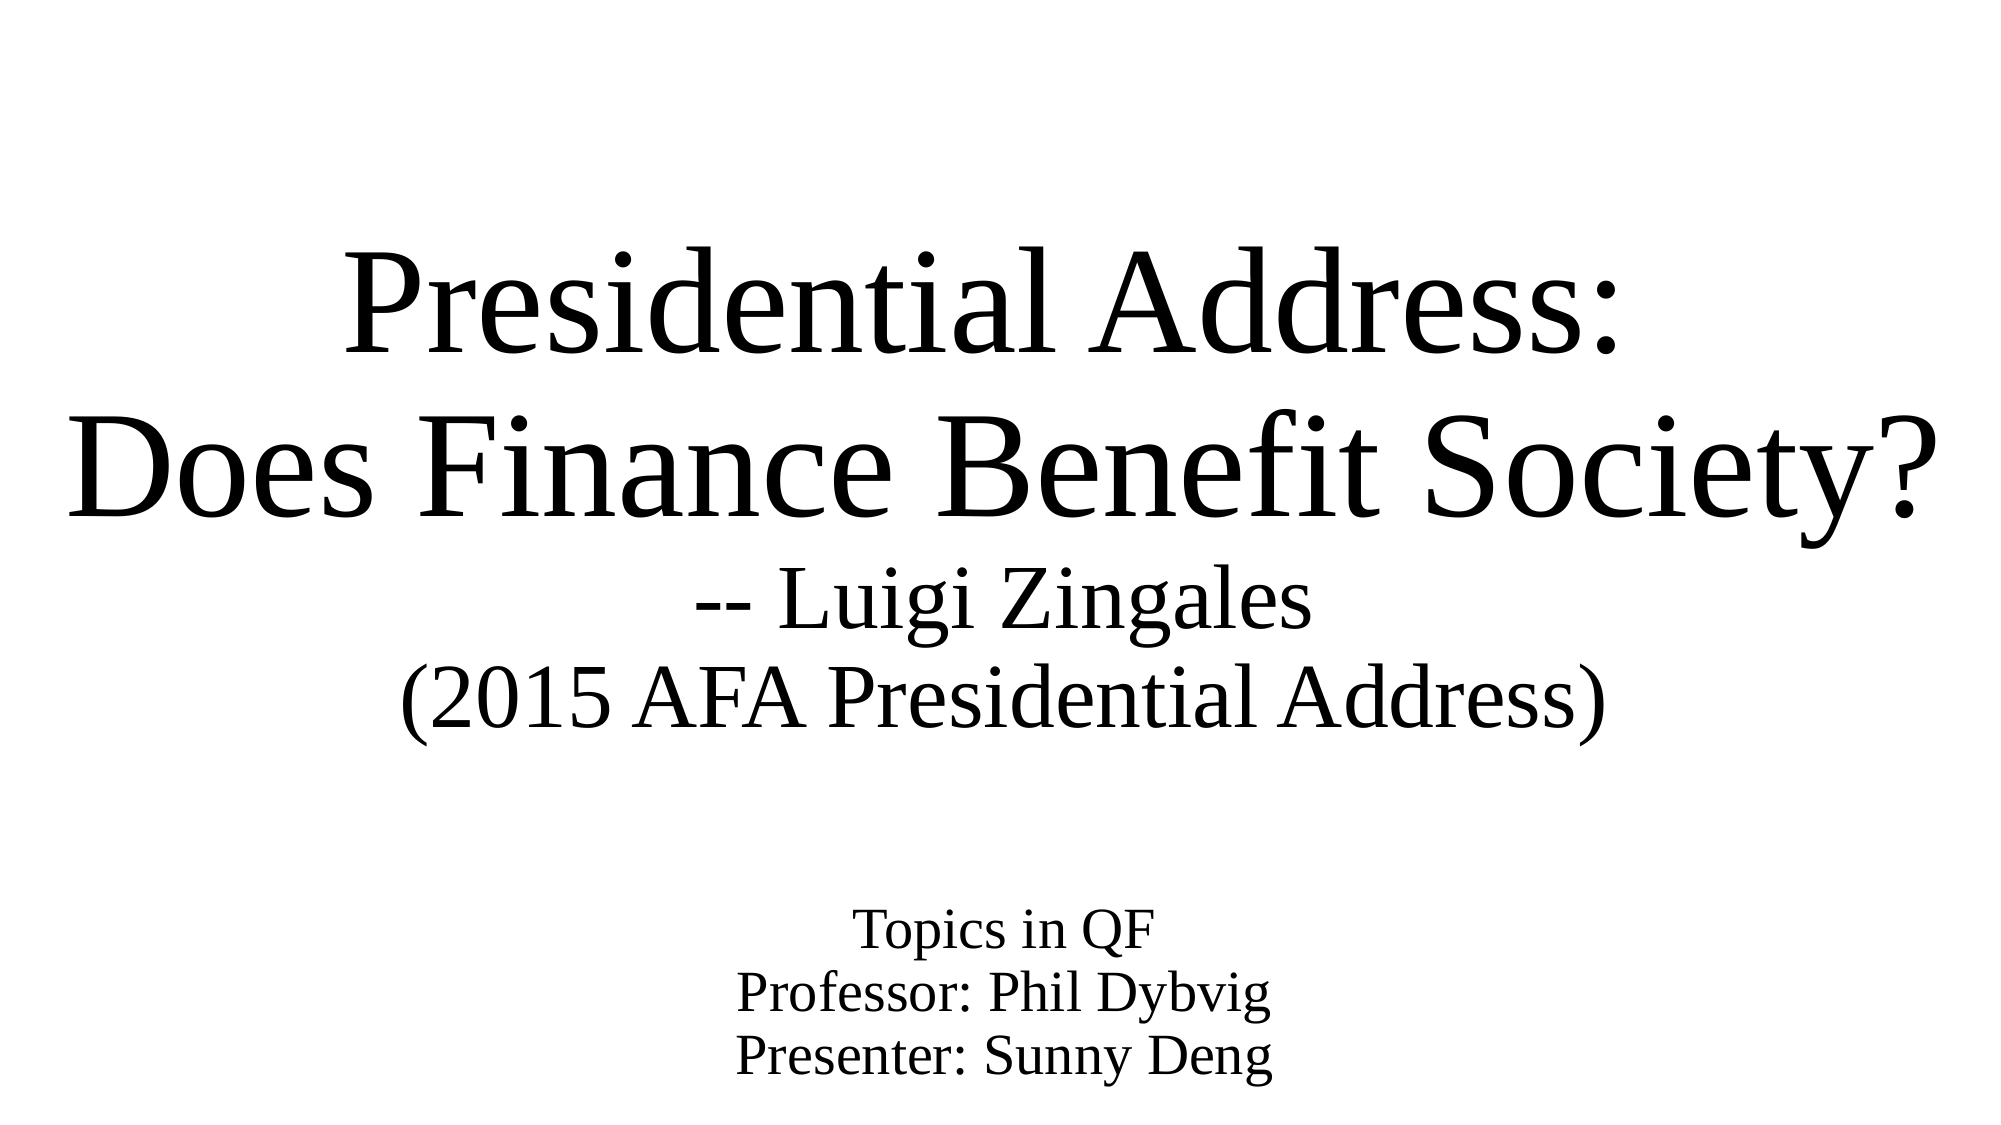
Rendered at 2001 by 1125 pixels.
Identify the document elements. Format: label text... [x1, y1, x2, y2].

title Presidential Address: Does Finance Benefit Society? -- Luigi Zingales (2015 AFA Presidential Address) Topics in QF Professor: Phil Dybvig Presenter: Sunny Deng [30, 17, 1979, 1095]
